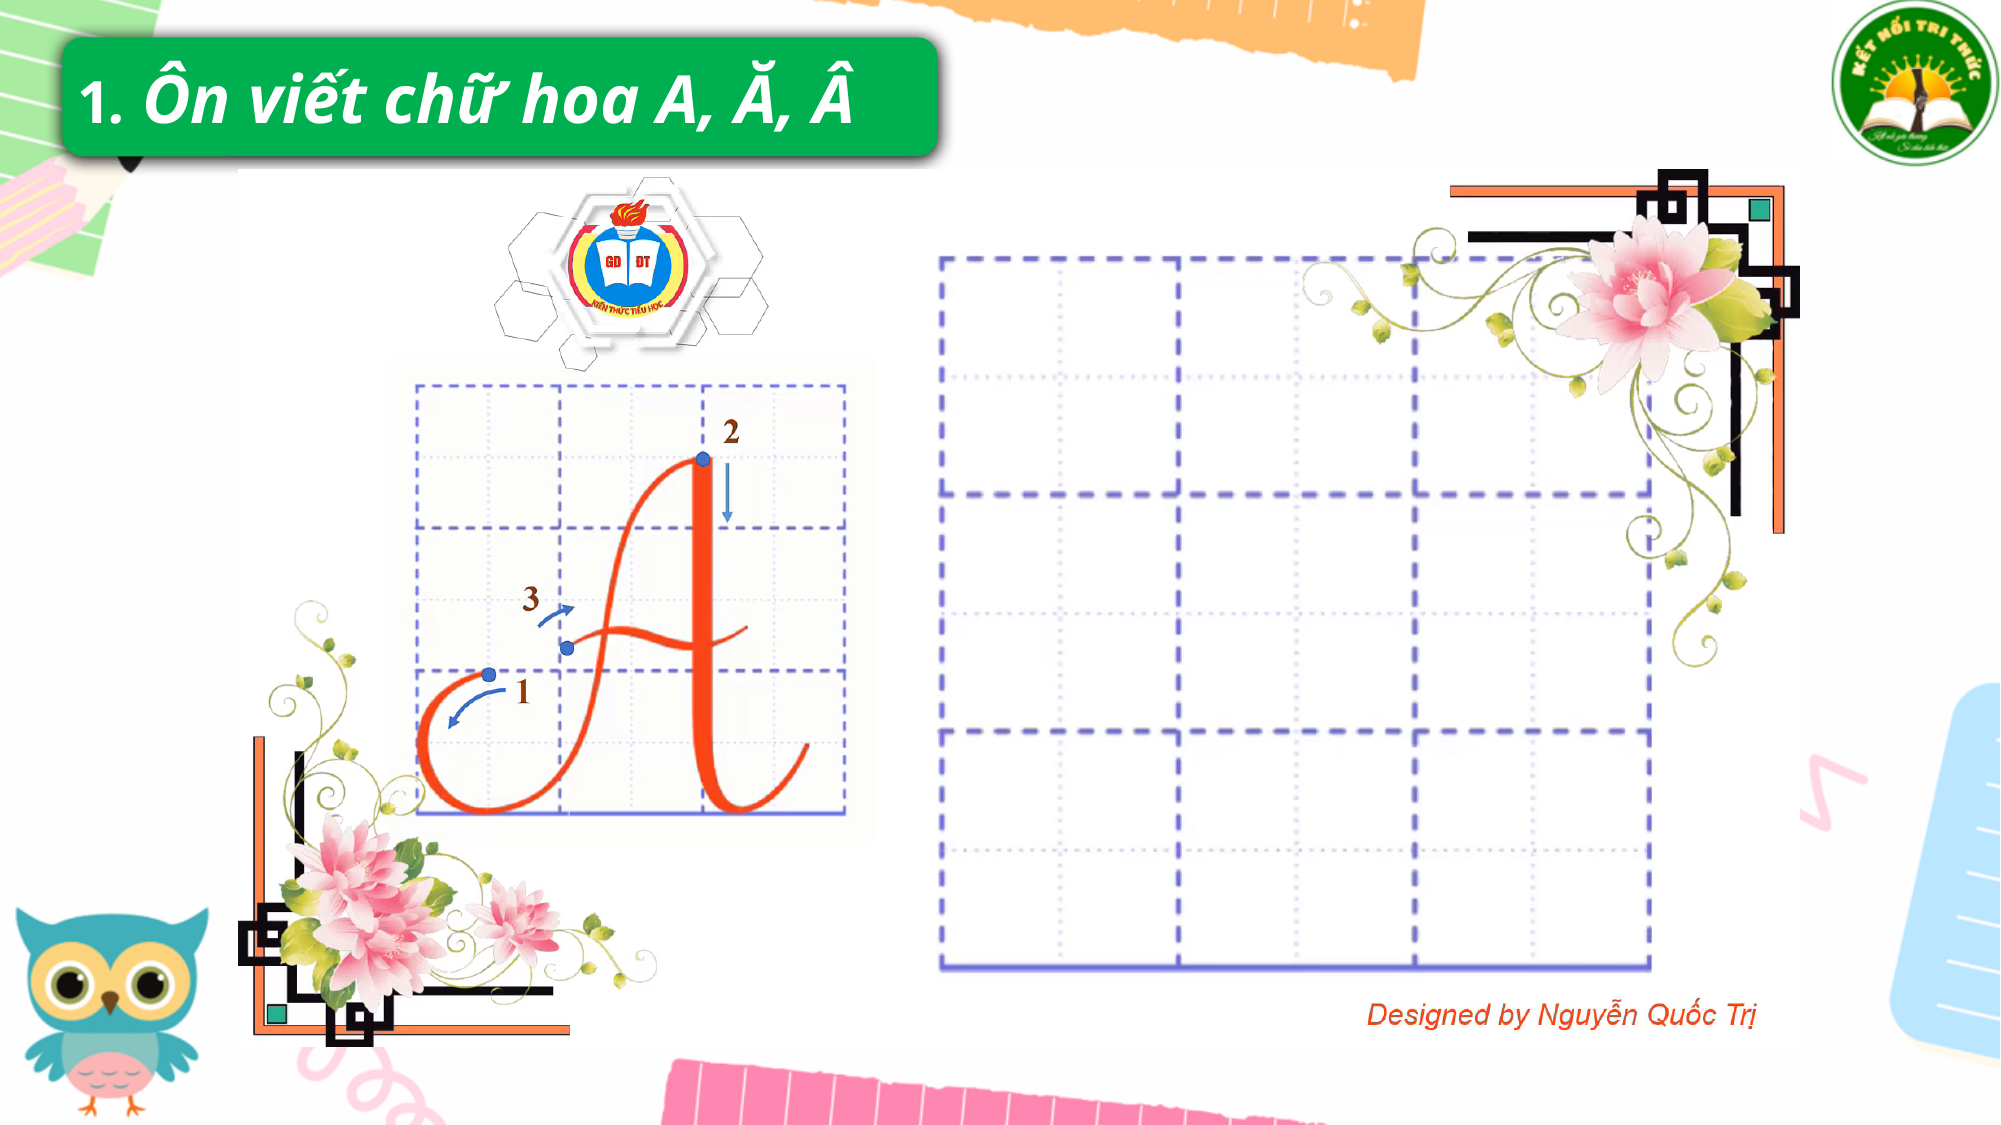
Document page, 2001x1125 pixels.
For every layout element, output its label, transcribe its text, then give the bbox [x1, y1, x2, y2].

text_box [237, 168, 1801, 1048]
text_box 1. Ôn viết chữ hoa A, Ă, Â [62, 49, 1000, 145]
picture [0, 0, 2001, 1125]
text_box [60, 35, 938, 159]
